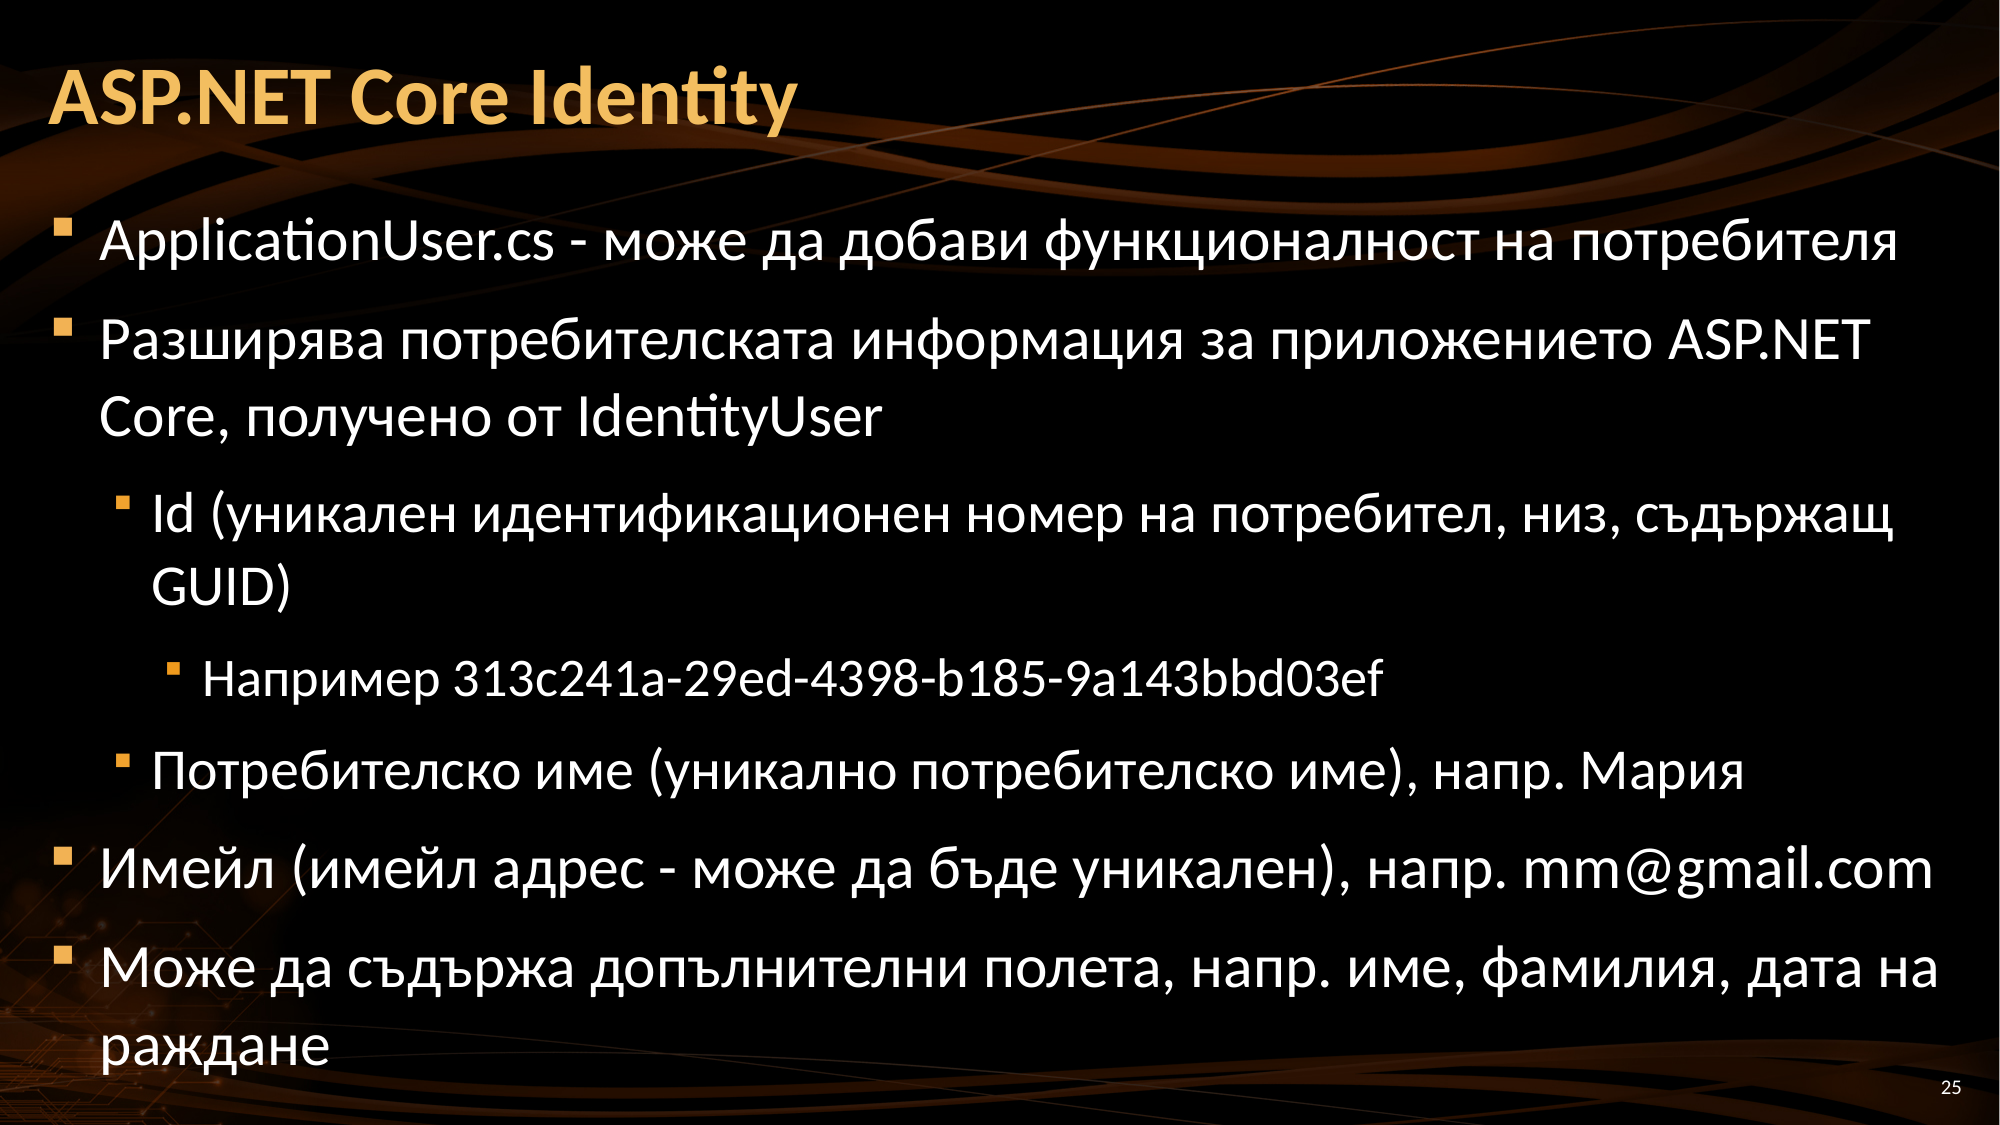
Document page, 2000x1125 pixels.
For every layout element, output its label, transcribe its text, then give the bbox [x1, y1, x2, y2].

title ASP.NET Core Identity [30, 6, 1602, 189]
picture [0, 0, 2000, 1125]
list ApplicationUser.cs - може да добави функционалност на потребителя Разширява потребителската информация за приложението ASP.NET Core, получено от IdentityUser Id (уникален идентификационен номер на потребител, низ, съдържащ GUID) Например 313c241a-29ed-4398-b185-9a143bbd03ef Потребителско име (уникално потребителско име), напр. Мария Имейл (имейл адрес - може да бъде уникален), напр. mm@gmail.com Може да съдържа допълнителни полета, напр. име, фамилия, дата на раждане [31, 188, 1968, 1103]
